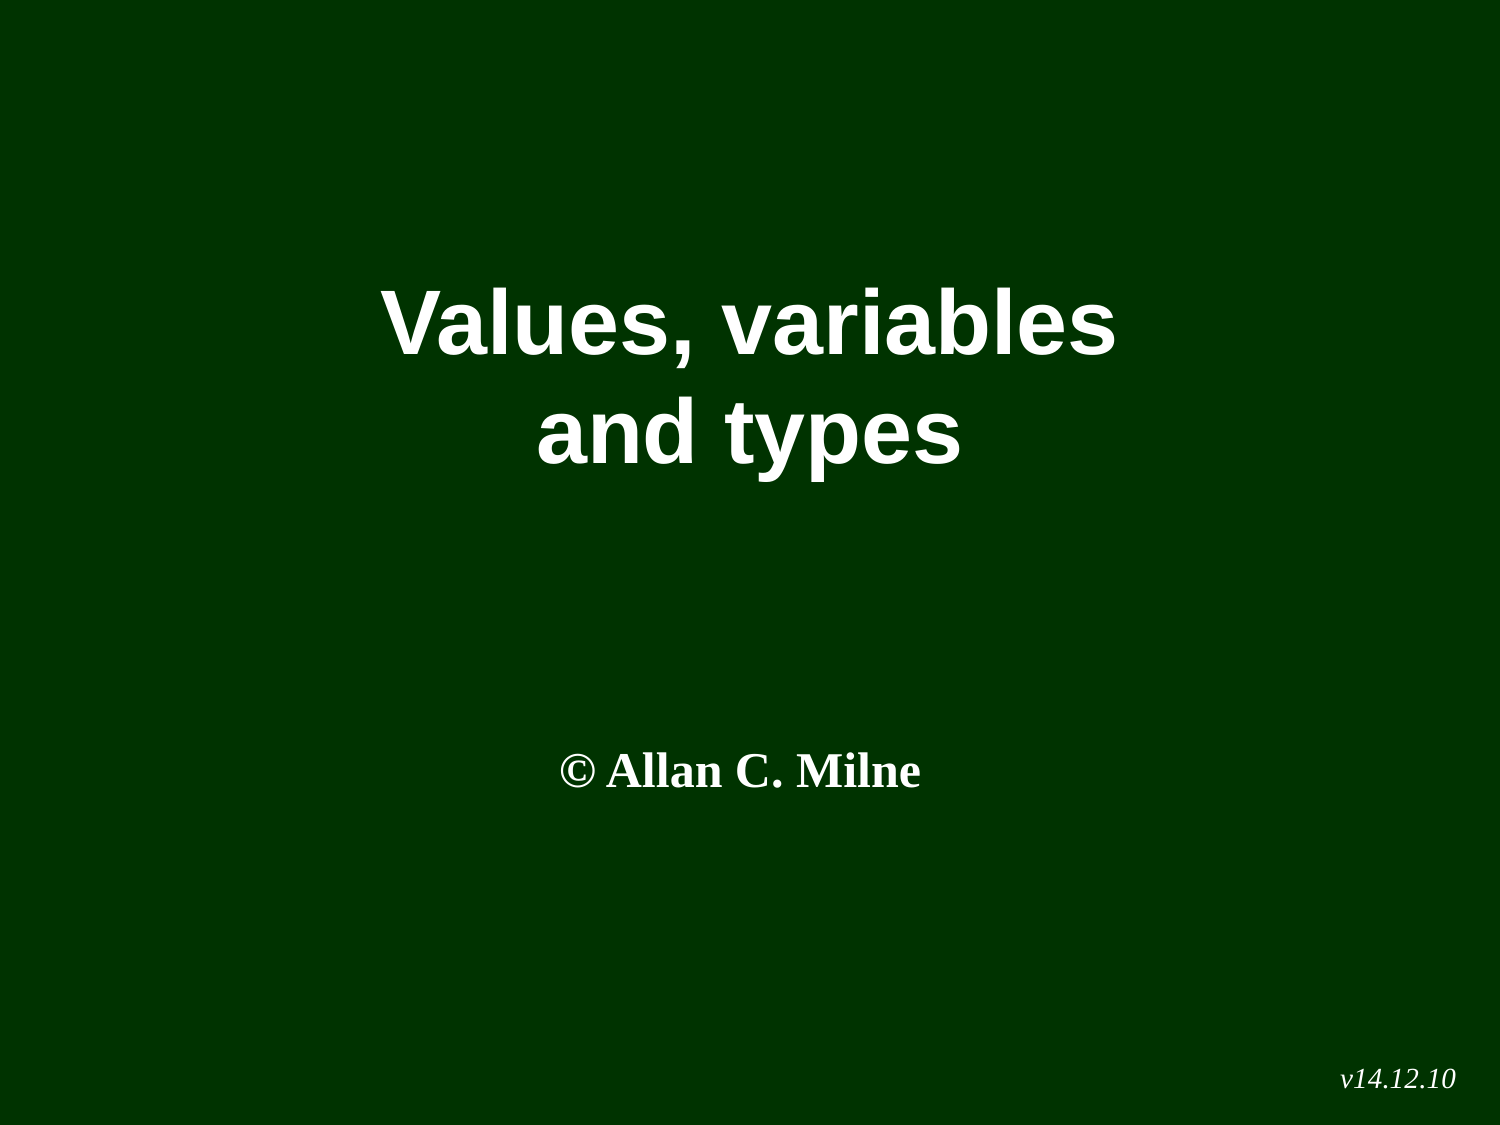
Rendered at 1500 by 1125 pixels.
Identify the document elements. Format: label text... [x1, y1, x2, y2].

title Values, variables and types [112, 254, 1388, 490]
text_box © Allan C. Milne [543, 730, 937, 806]
text_box v14.12.10 [1325, 1051, 1471, 1102]
